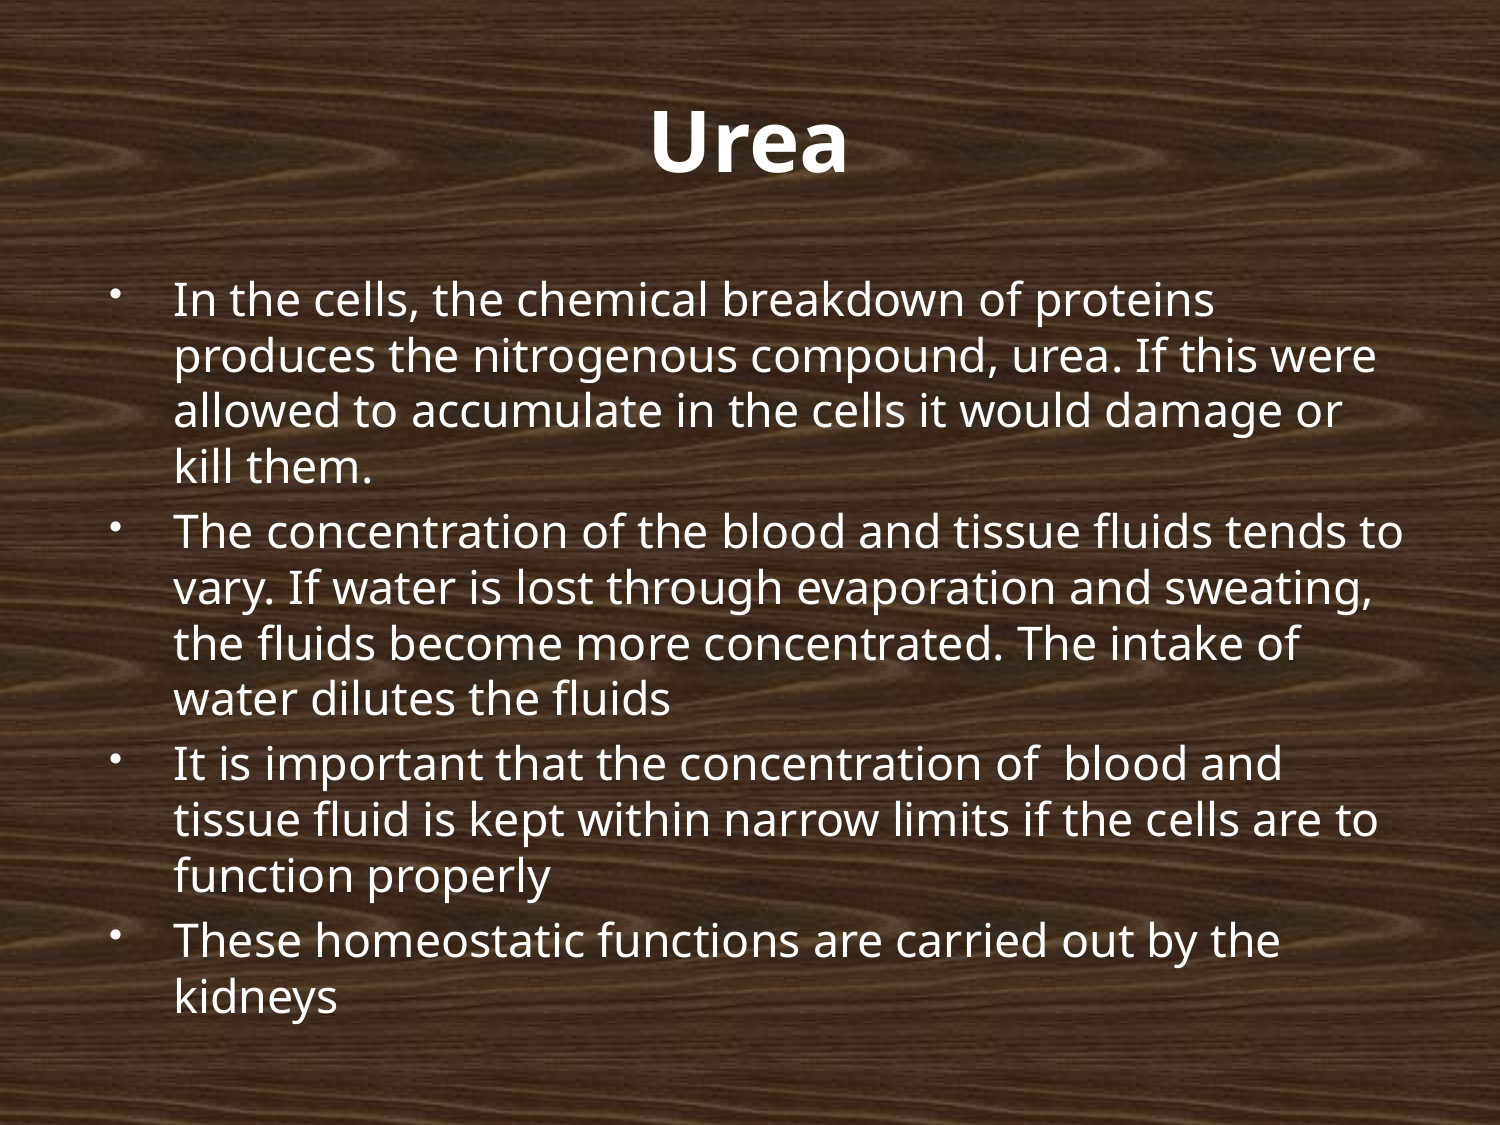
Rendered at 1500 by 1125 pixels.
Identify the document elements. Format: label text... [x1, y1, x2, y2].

title Urea [75, 45, 1425, 233]
list In the cells, the chemical breakdown of proteins produces the nitrogenous compound, urea. If this were allowed to accumulate in the cells it would damage or kill them. The concentration of the blood and tissue fluids tends to vary. If water is lost through evaporation and sweating, the fluids become more concentrated. The intake of water dilutes the fluids It is important that the concentration of blood and tissue fluid is kept within narrow limits if the cells are to function properly These homeostatic functions are carried out by the kidneys [75, 262, 1425, 1035]
picture [0, 0, 1500, 1125]
